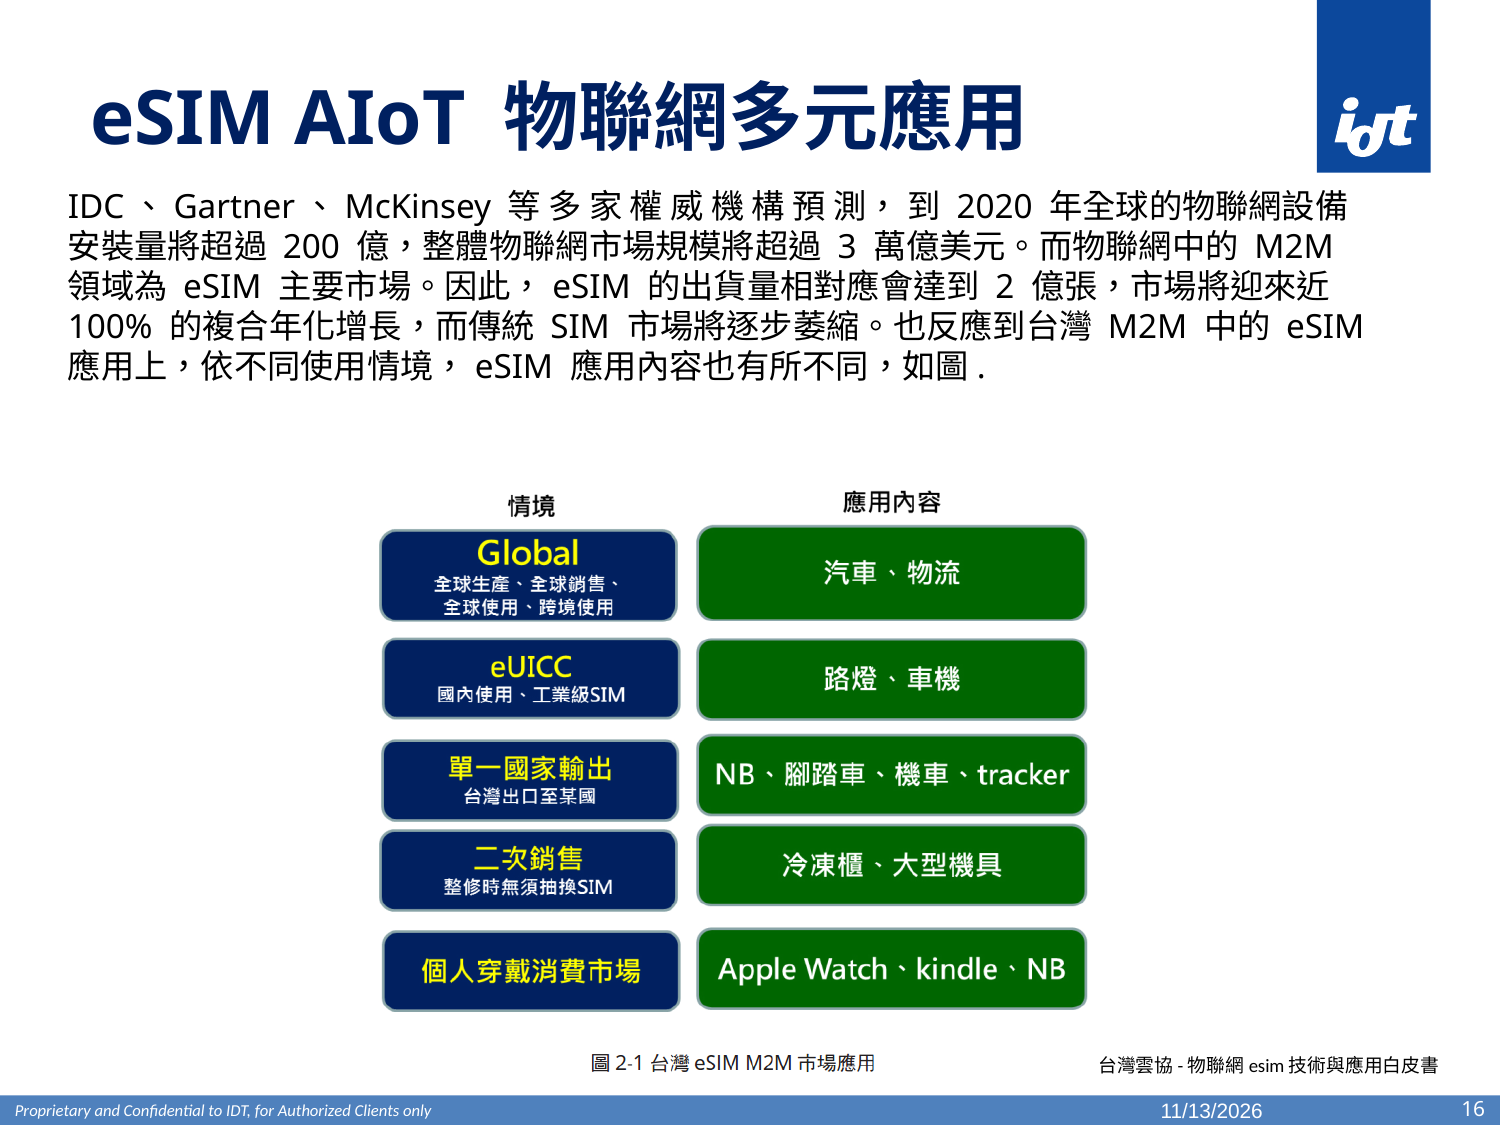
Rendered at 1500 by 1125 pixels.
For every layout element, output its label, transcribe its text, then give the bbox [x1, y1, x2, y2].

text_box 台灣雲協-物聯網esim技術與應用白皮書 [1096, 1046, 1454, 1085]
picture [371, 479, 1093, 1086]
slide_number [1145, 1095, 1323, 1125]
title eSIM AIoT 物聯網多元應用 [74, 44, 1294, 177]
text_box IDC、Gartner、McKinsey 等 多 家 權 威 機 構 預 測， 到 2020 年全球的物聯網設備安裝量將超過 200 億，整體物聯網市場規模將超過 3 萬億美元。而物聯網中的 M2M 領域為 eSIM 主要市場。因此，eSIM 的出貨量相對應會達到 2 億張，市場將迎來近 100% 的複合年化增長，而傳統 SIM 市場將逐步萎縮。也反應到台灣 M2M 中的 eSIM 應用上，依不同使用情境，eSIM 應用內容也有所不同，如圖. [53, 177, 1390, 393]
slide_number 16 [1323, 1095, 1500, 1125]
